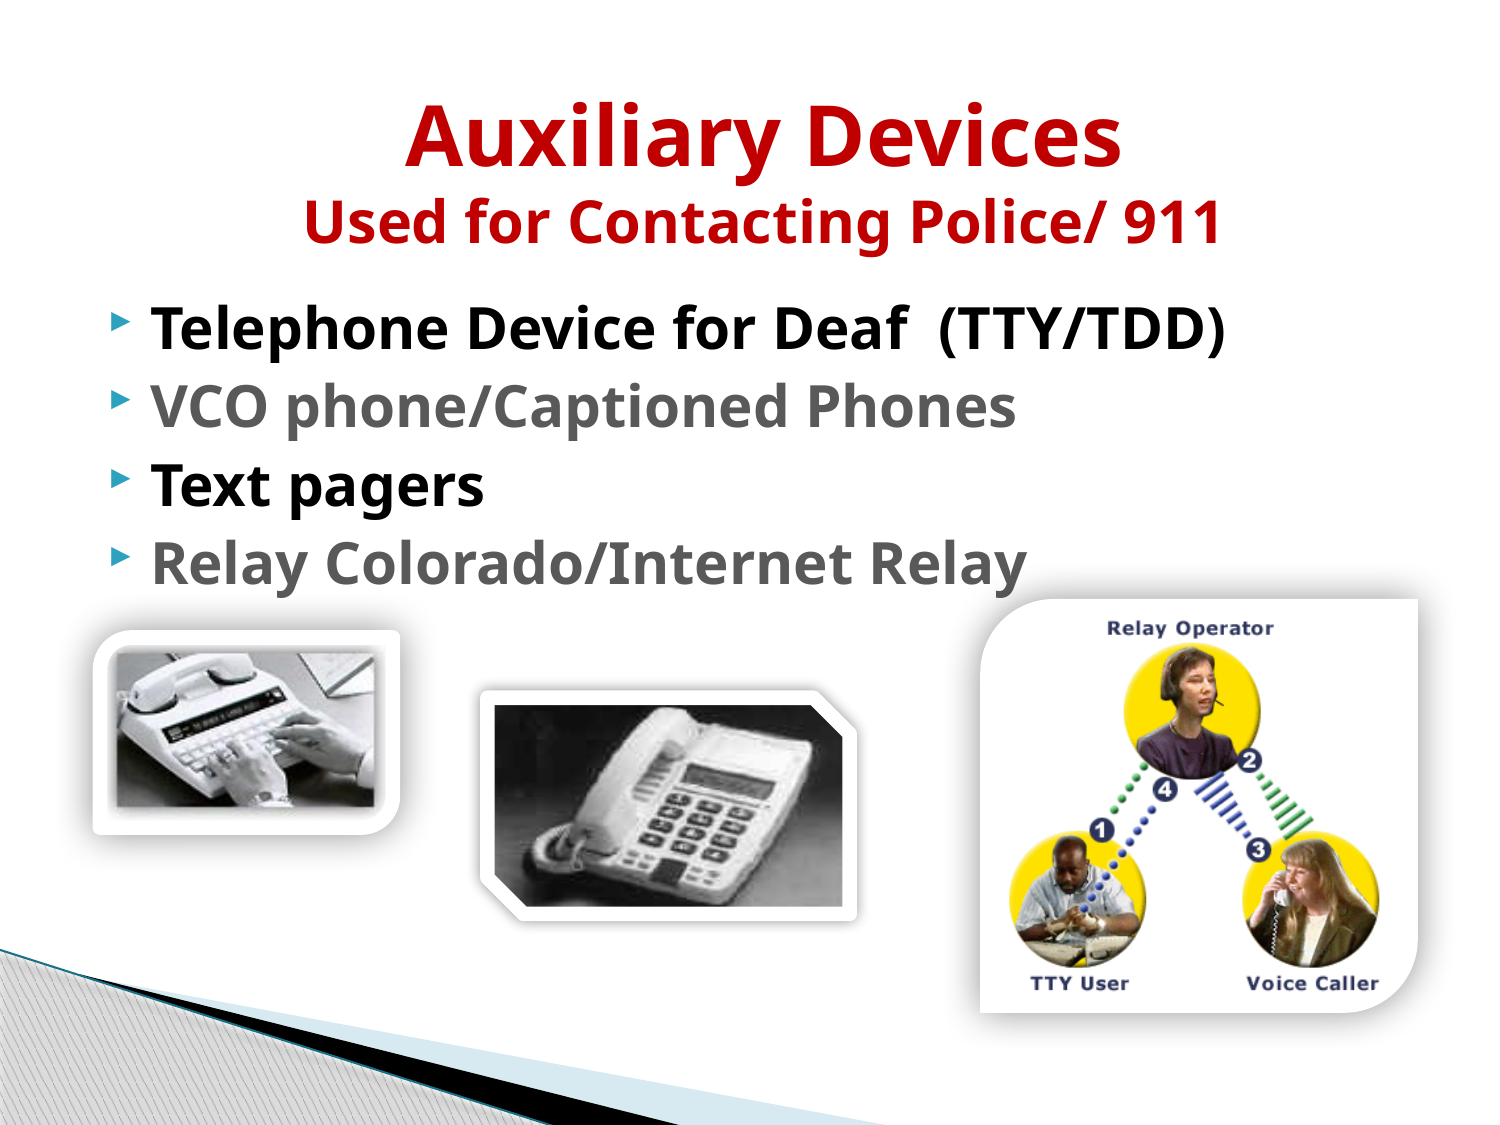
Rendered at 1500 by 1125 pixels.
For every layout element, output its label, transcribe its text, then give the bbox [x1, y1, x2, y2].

picture [487, 697, 850, 915]
title Auxiliary Devices Used for Contacting Police/ 911 [164, 75, 1365, 263]
picture [99, 637, 394, 828]
picture [987, 605, 1411, 1006]
list Telephone Device for Deaf (TTY/TDD) VCO phone/Captioned Phones Text pagers Relay Colorado/Internet Relay [74, 283, 1338, 738]
